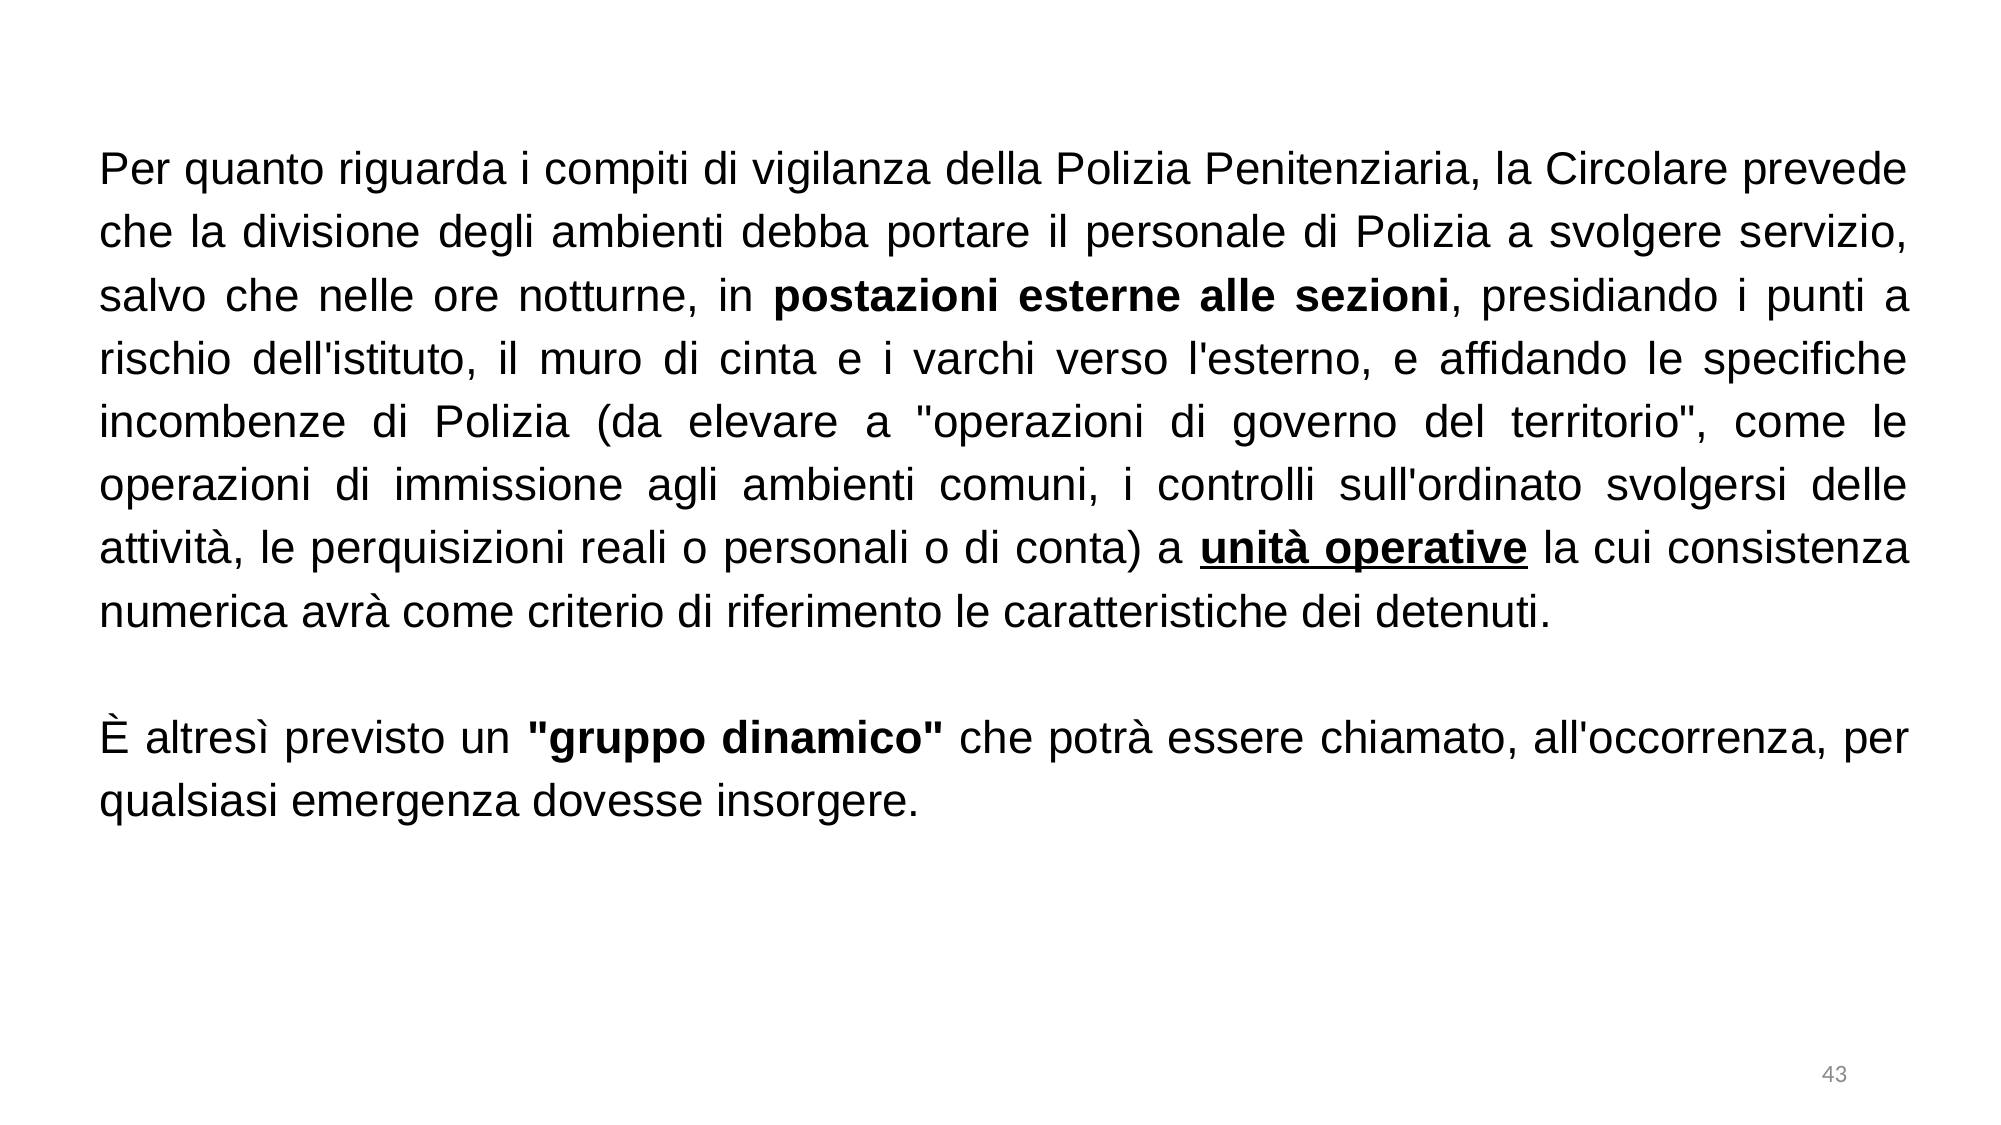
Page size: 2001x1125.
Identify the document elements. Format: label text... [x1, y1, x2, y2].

slide_number 43 [1412, 1042, 1863, 1103]
text_box Per quanto riguarda i compiti di vigilanza della Polizia Penitenziaria, la Circolare prevede che la divisione degli ambienti debba portare il personale di Polizia a svolgere servizio, salvo che nelle ore notturne, in postazioni esterne alle sezioni, presidiando i punti a rischio dell'istituto, il muro di cinta e i varchi verso l'esterno, e affidando le specifiche incombenze di Polizia (da elevare a "operazioni di governo del territorio", come le operazioni di immissione agli ambienti comuni, i controlli sull'ordinato svolgersi delle attività, le perquisizioni reali o personali o di conta) a unità operative la cui consistenza numerica avrà come criterio di riferimento le caratteristiche dei detenuti. È altresì previsto un "gruppo dinamico" che potrà essere chiamato, all'occorrenza, per qualsiasi emergenza dovesse insorgere. [84, 15, 1925, 834]
